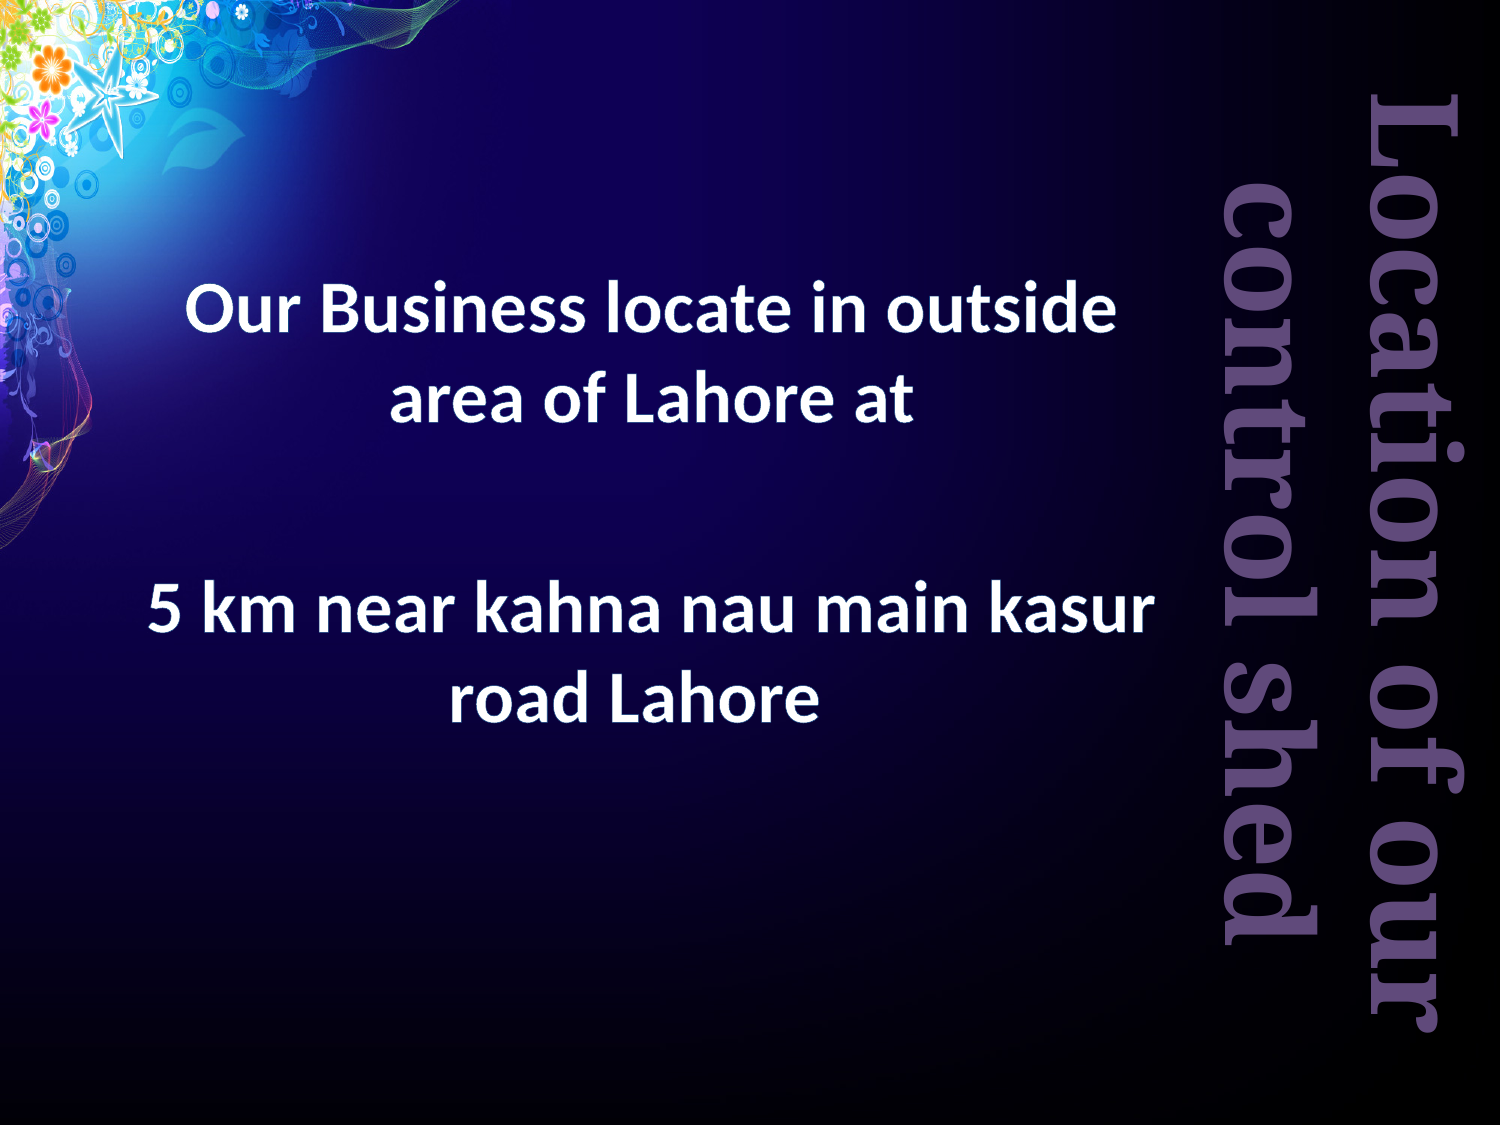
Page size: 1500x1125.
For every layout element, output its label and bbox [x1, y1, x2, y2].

list [0, 0, 1500, 1125]
